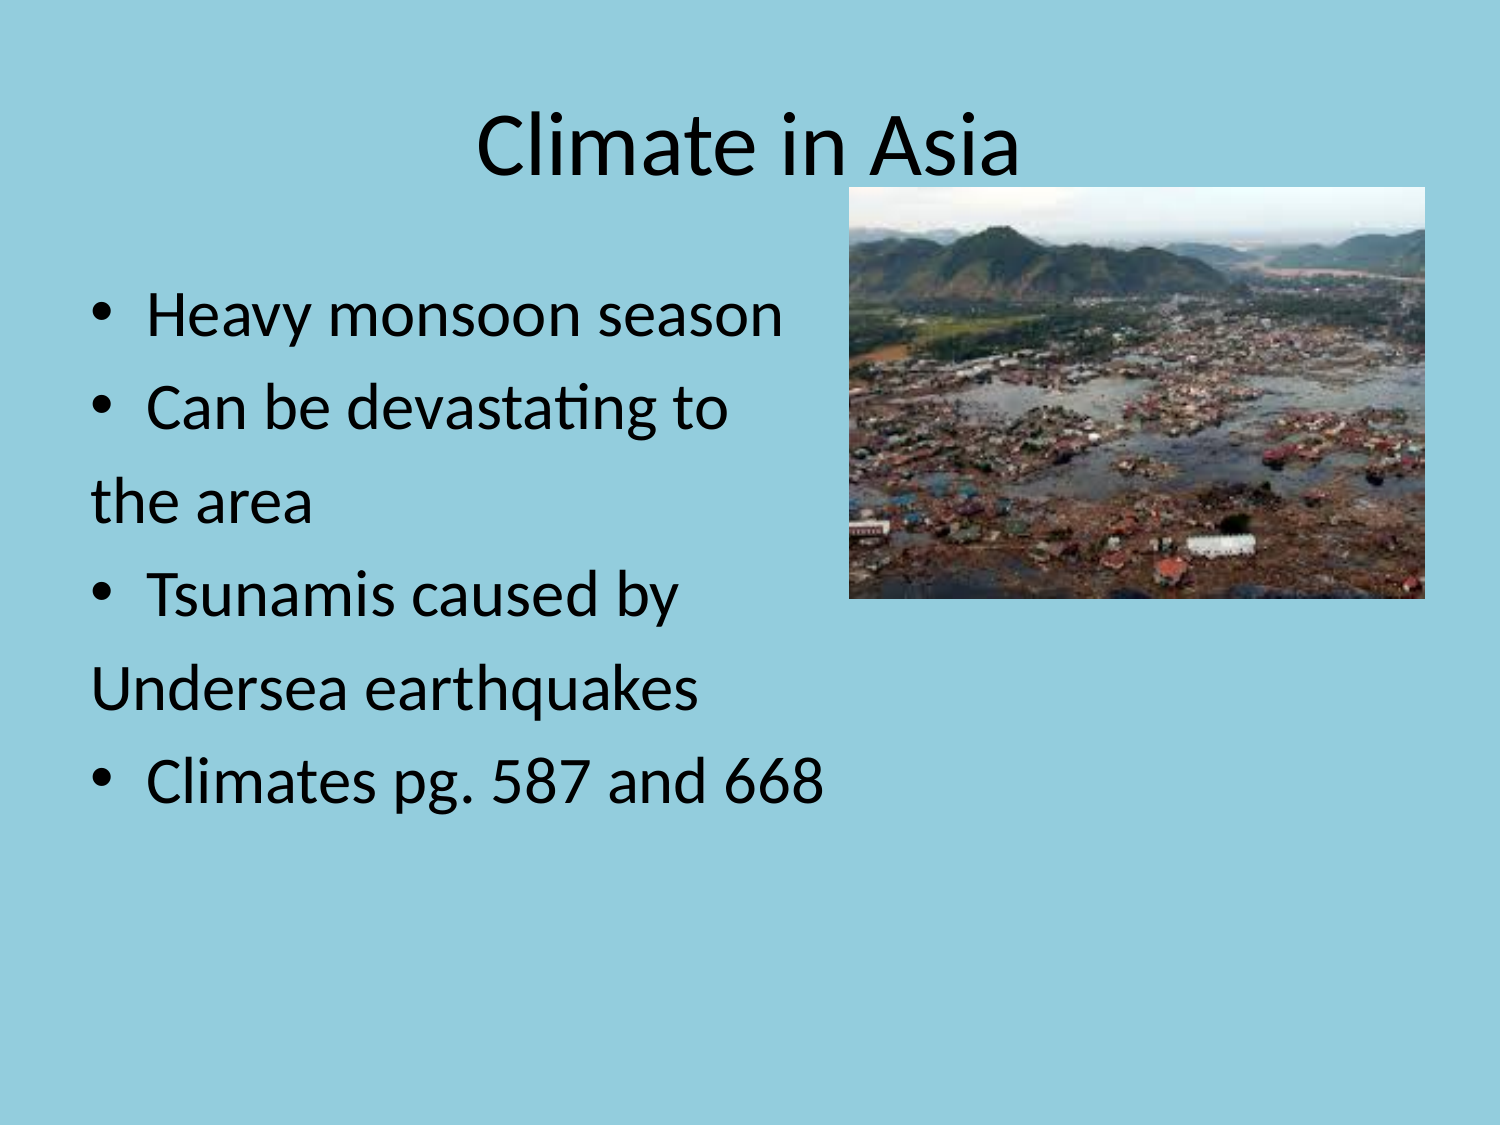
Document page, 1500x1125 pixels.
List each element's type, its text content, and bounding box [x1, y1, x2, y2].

title Climate in Asia [75, 45, 1425, 233]
picture [849, 187, 1426, 599]
list Heavy monsoon season Can be devastating to the area Tsunamis caused by Undersea earthquakes Climates pg. 587 and 668 [75, 262, 1425, 1005]
